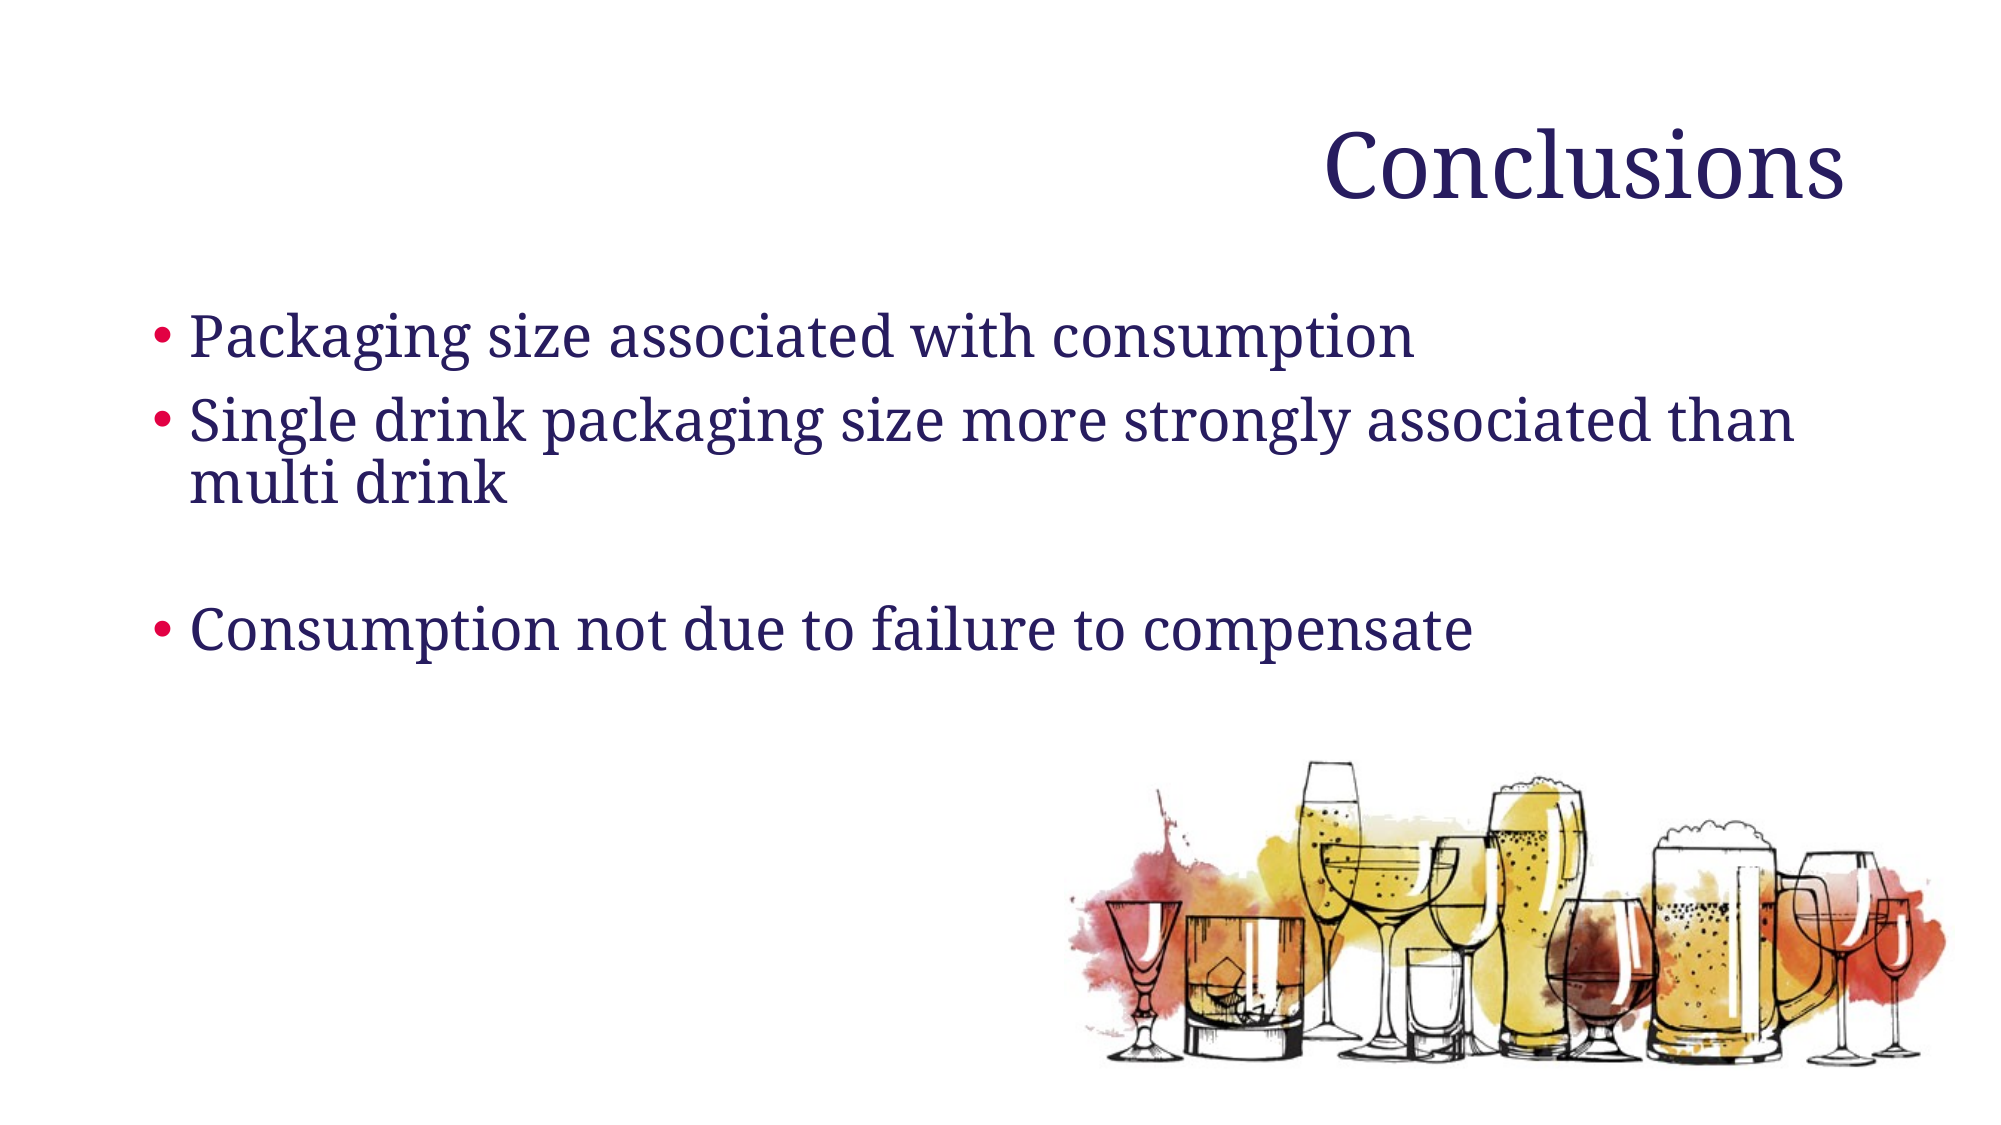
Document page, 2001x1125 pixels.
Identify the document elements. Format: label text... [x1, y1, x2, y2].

picture [1064, 712, 1955, 1079]
title Conclusions [486, 59, 1863, 278]
list Packaging size associated with consumption Single drink packaging size more strongly associated than multi drink Consumption not due to failure to compensate [137, 299, 1863, 1014]
